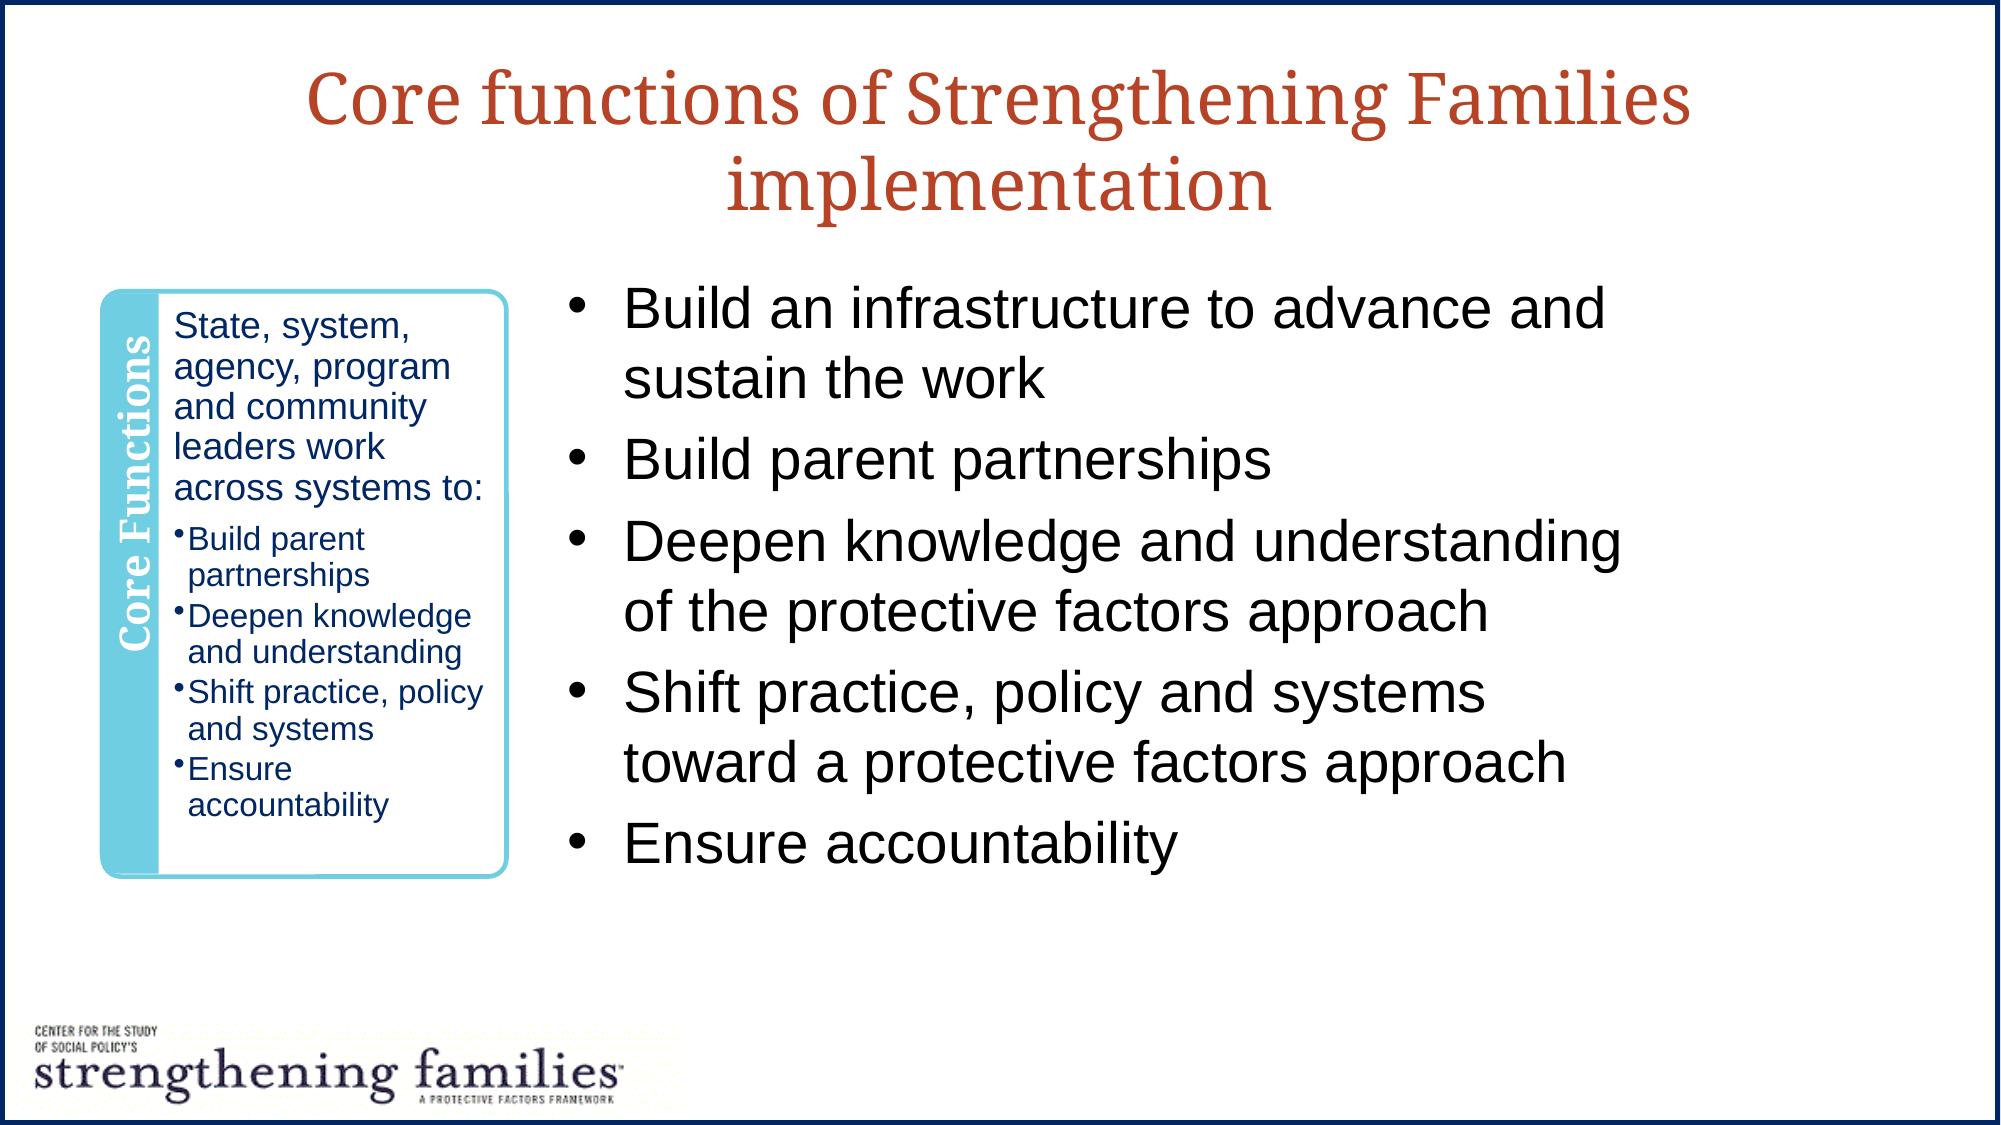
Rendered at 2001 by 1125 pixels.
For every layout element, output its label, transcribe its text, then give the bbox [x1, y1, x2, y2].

text_box [100, 289, 509, 879]
text_box [95, 289, 115, 877]
picture [14, 1008, 688, 1115]
title Core functions of Strengthening Families implementation [99, 45, 1900, 233]
list Build an infrastructure to advance and sustain the work Build parent partnerships Deepen knowledge and understanding of the protective factors approach Shift practice, policy and systems toward a protective factors approach Ensure accountability [552, 262, 1675, 1038]
